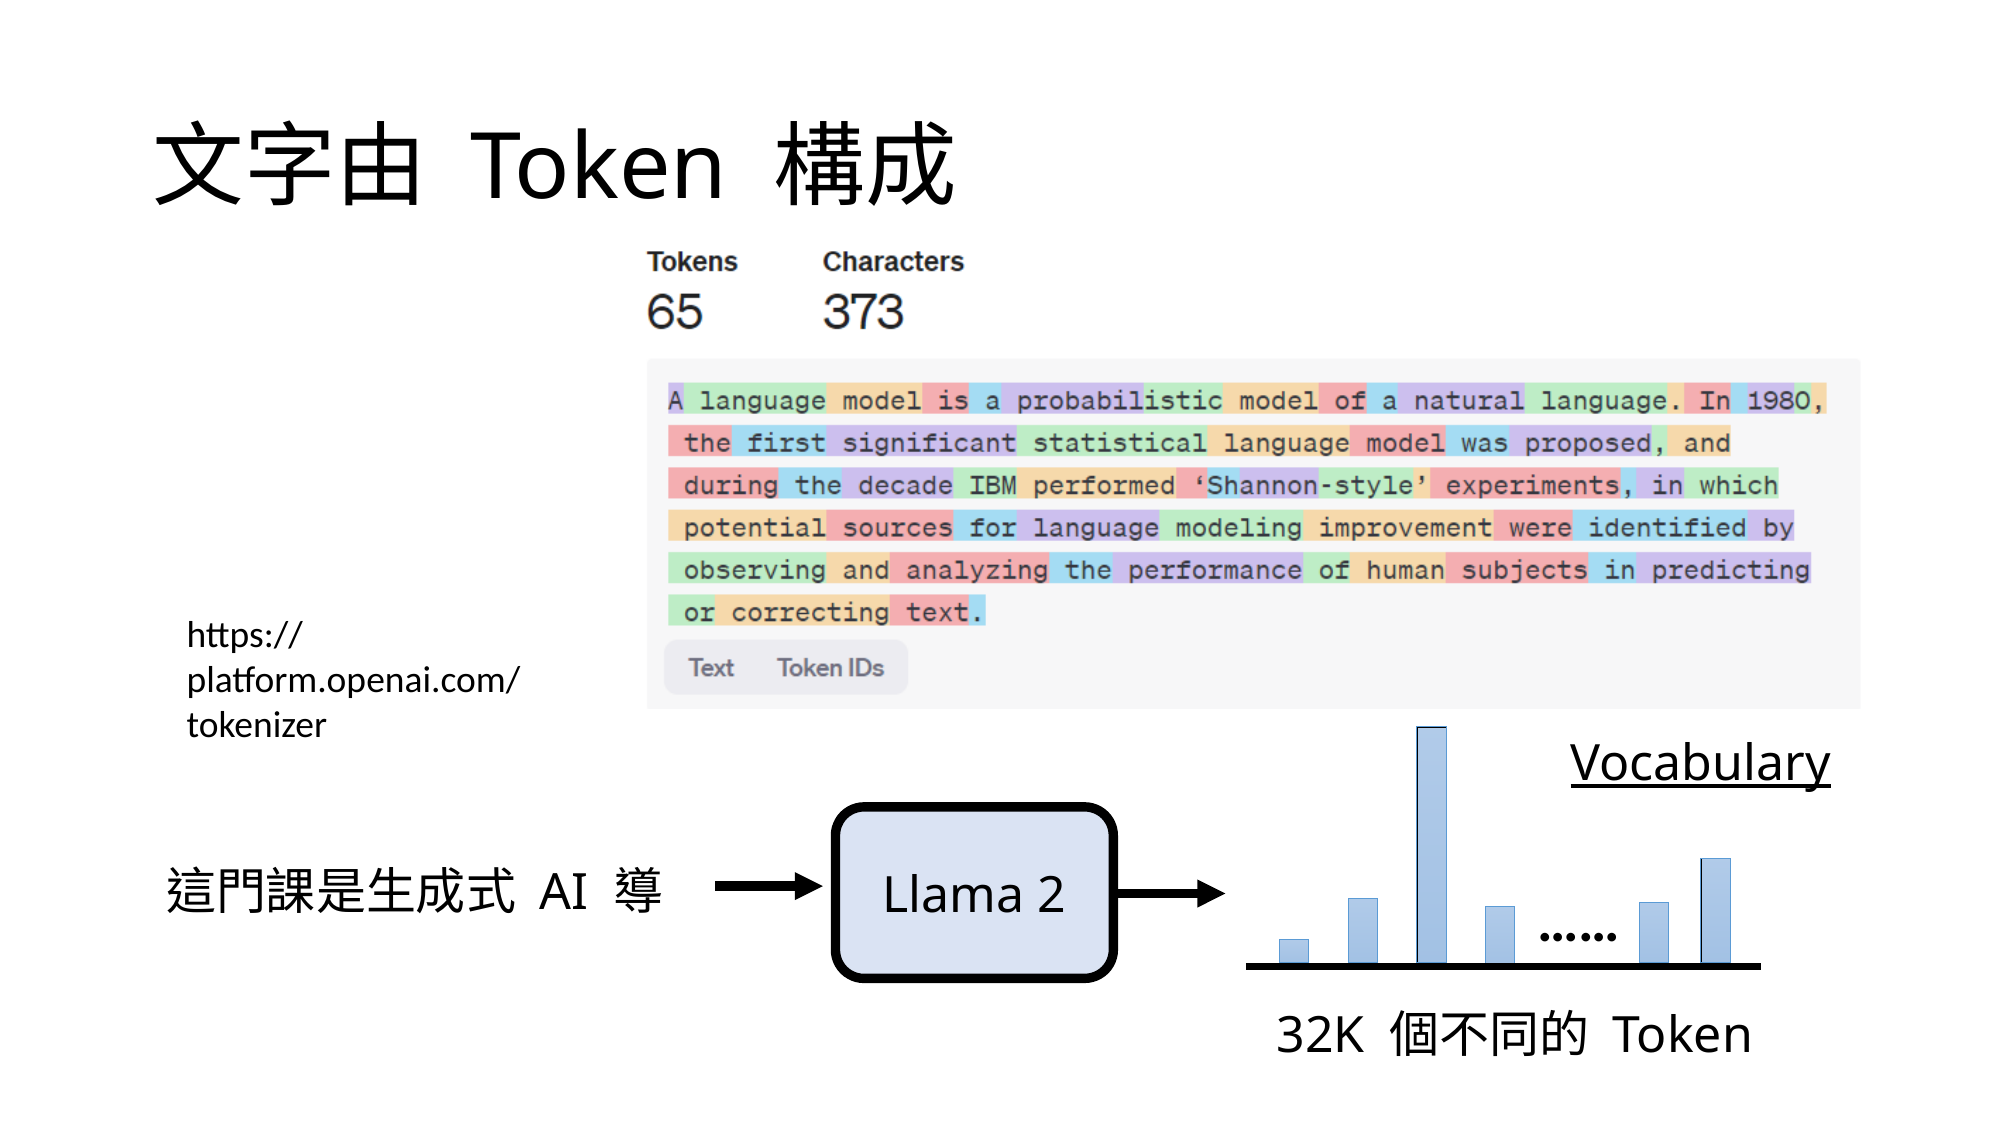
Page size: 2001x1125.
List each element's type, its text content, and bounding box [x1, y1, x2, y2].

text_box Llama 2 [834, 805, 1115, 980]
picture [629, 236, 1872, 709]
text_box Vocabulary [1542, 723, 1859, 798]
text_box 32K 個不同的 Token [1127, 995, 1903, 1071]
text_box 這門課是生成式 AI 導 [101, 852, 678, 928]
text_box https://platform.openai.com/tokenizer [171, 602, 615, 752]
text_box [1245, 726, 1762, 967]
title 文字由 Token 構成 [137, 59, 1863, 278]
